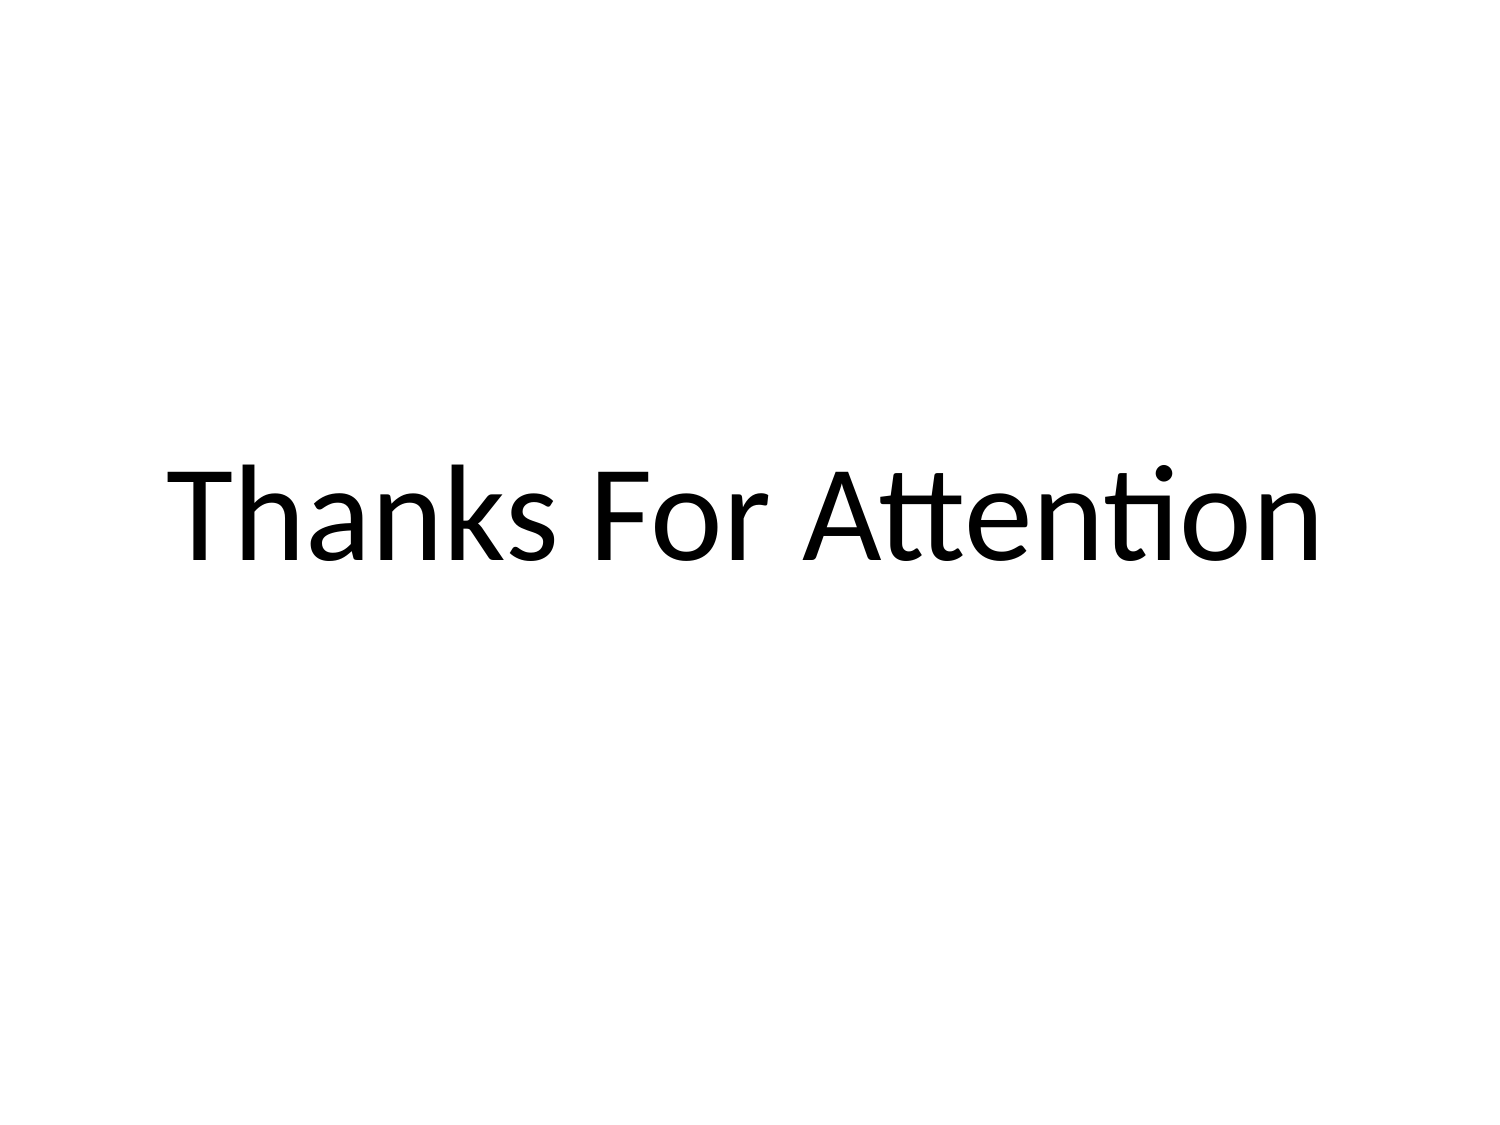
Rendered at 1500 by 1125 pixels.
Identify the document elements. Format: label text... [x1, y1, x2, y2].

text_box Thanks For Attention [152, 415, 1385, 595]
